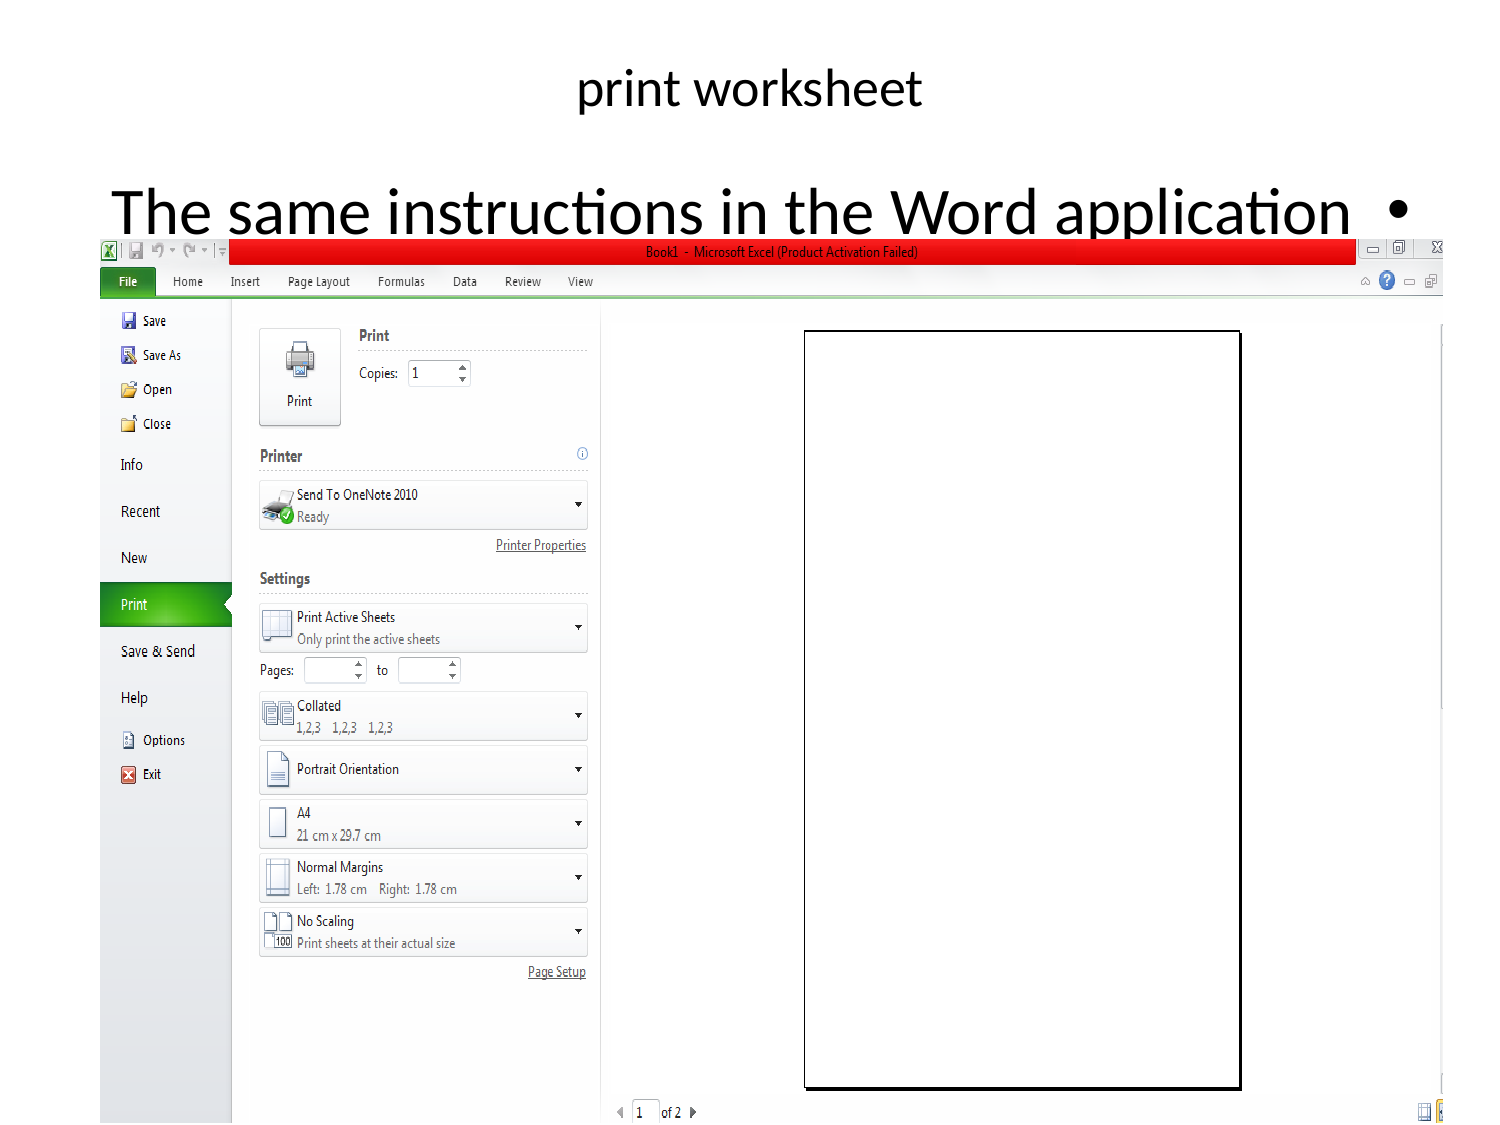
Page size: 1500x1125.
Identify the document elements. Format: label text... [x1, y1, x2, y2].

picture [100, 238, 1443, 1123]
title print worksheet [75, 45, 1425, 126]
list The same instructions in the Word application [75, 160, 1425, 1005]
